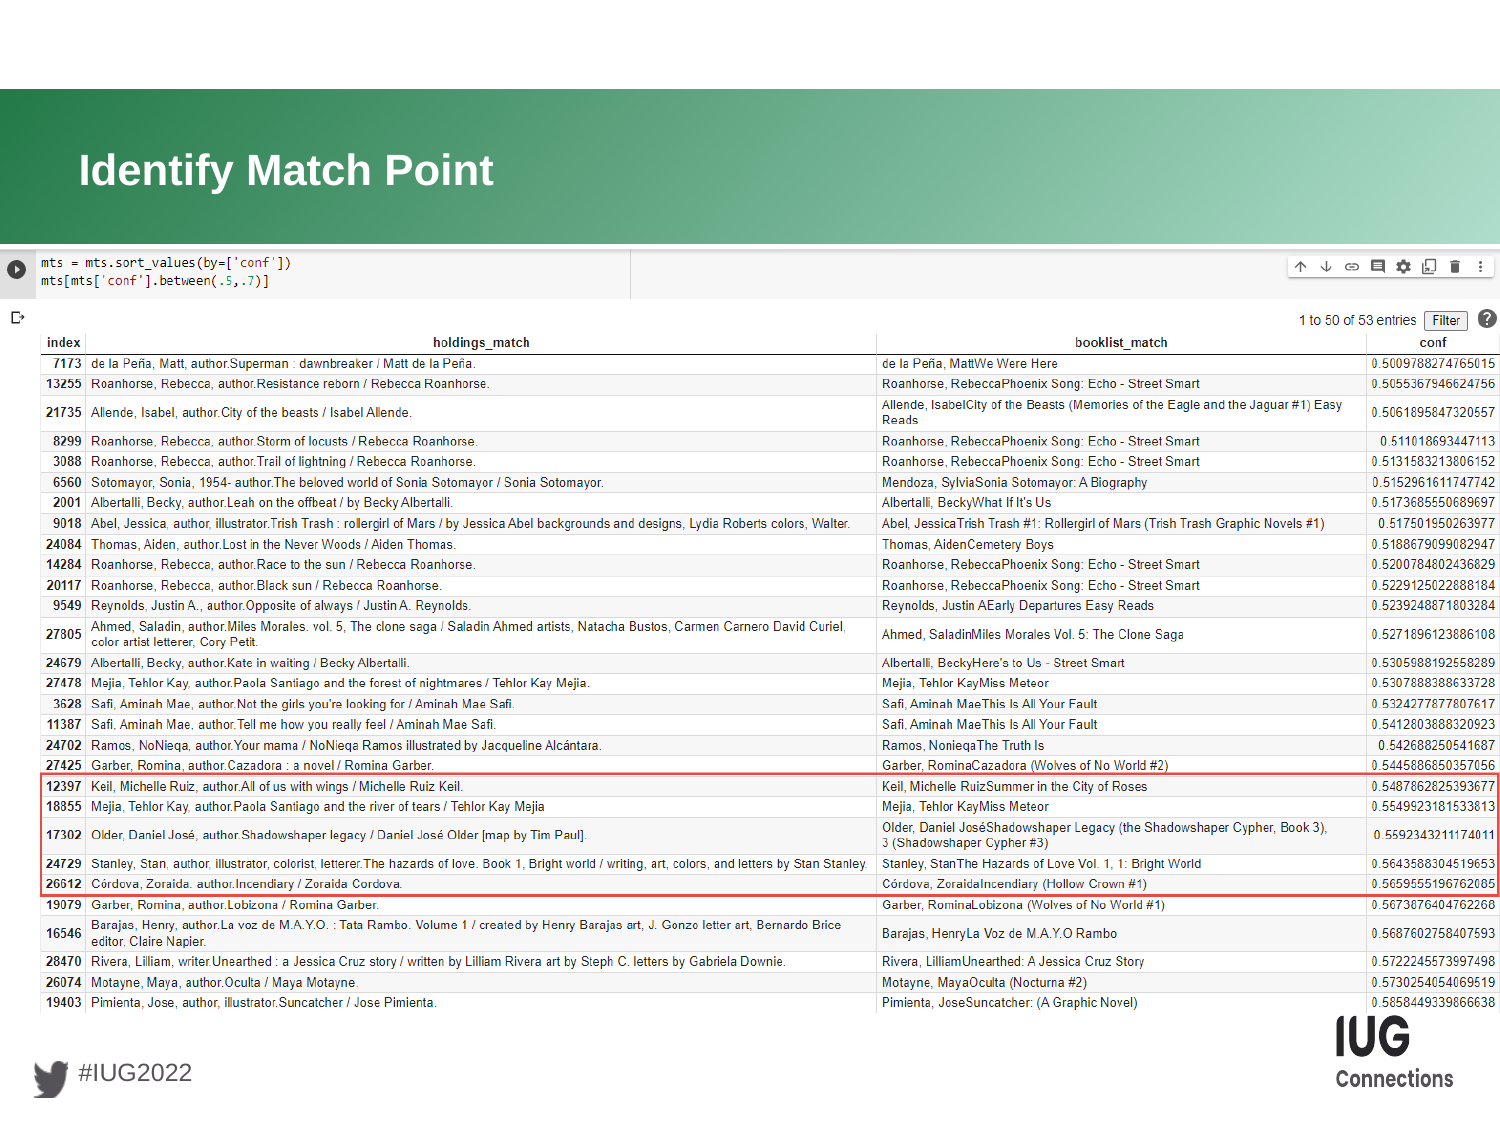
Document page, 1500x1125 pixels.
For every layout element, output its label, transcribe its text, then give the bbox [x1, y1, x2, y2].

title Identify Match Point [63, 110, 1428, 232]
picture [0, 249, 1500, 1125]
